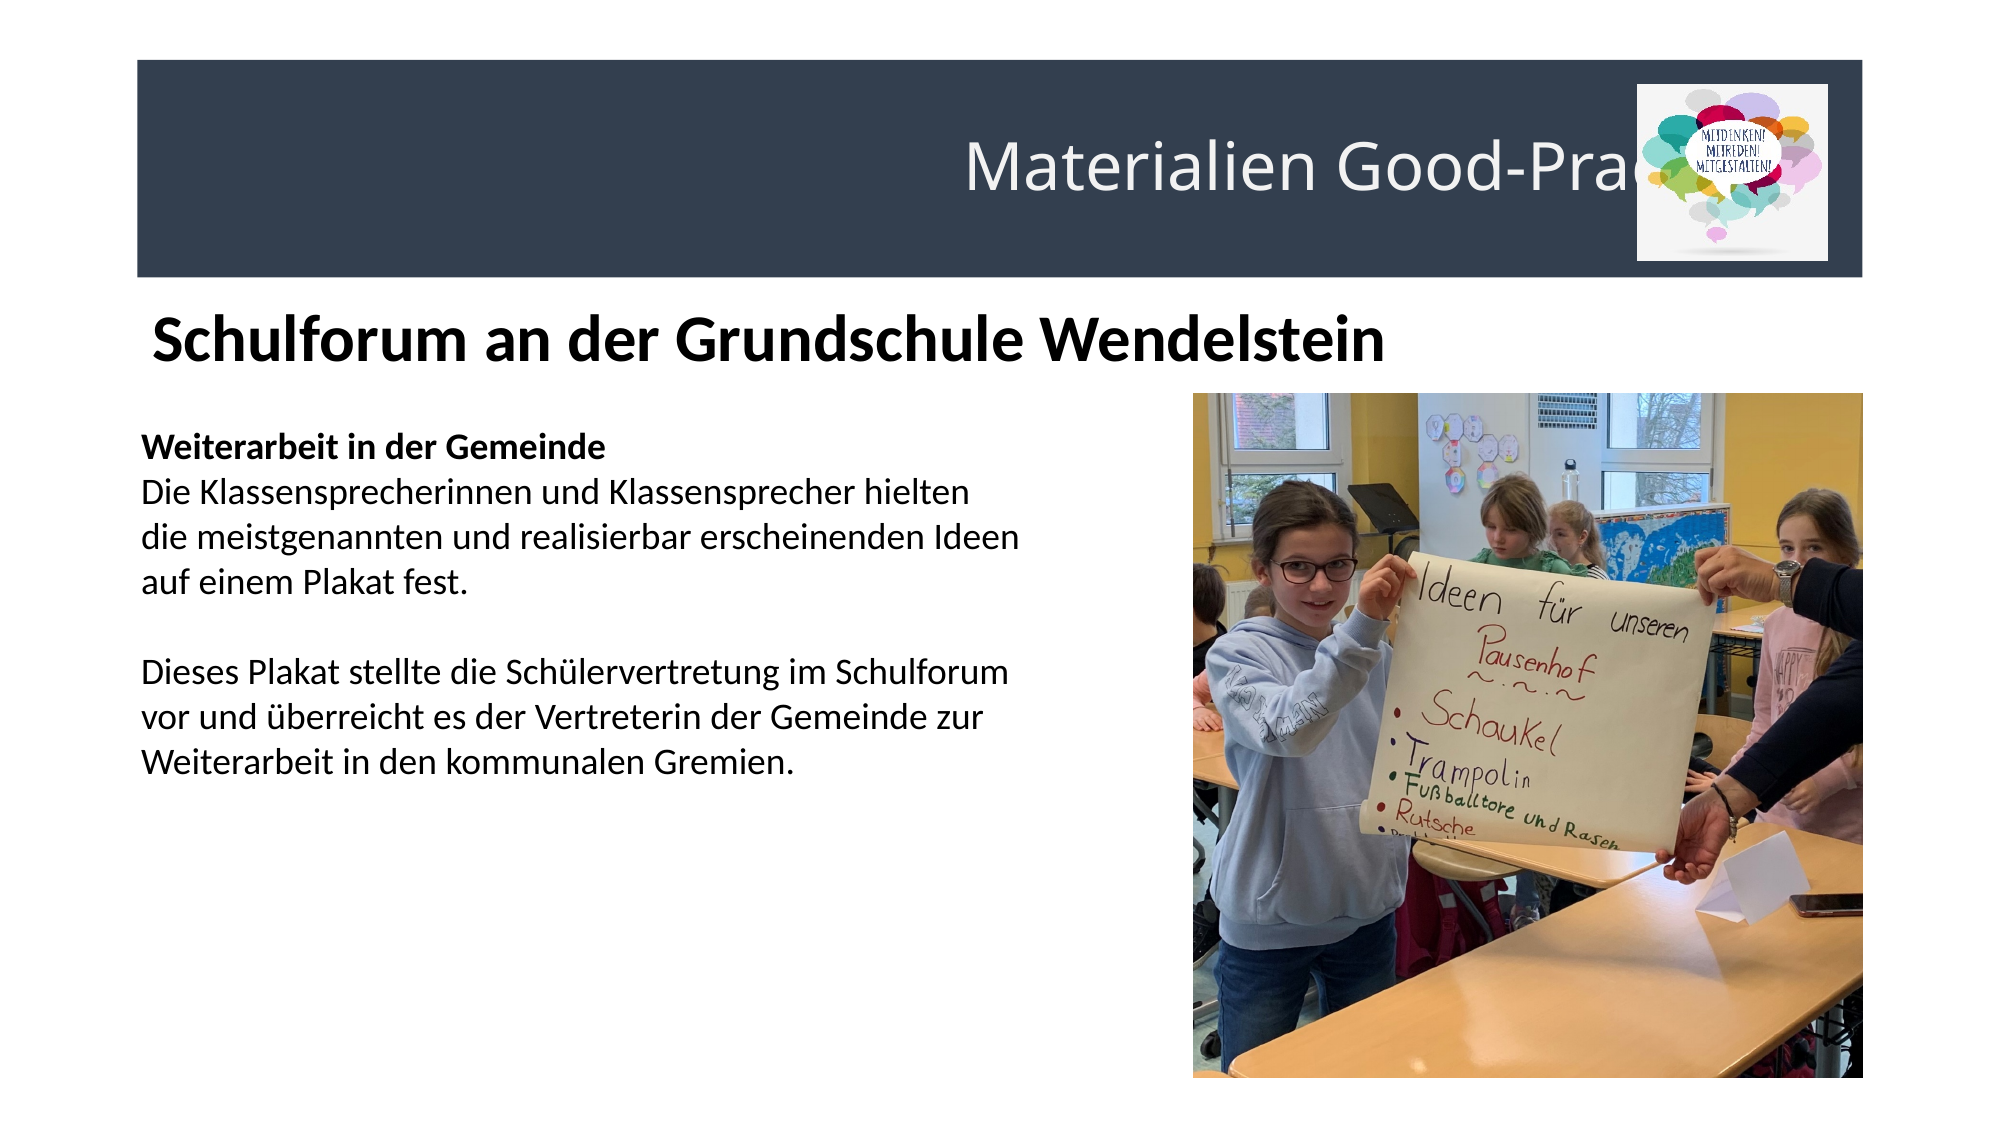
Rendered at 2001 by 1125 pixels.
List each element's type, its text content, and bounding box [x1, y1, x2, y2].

picture [1637, 84, 1828, 261]
text_box Weiterarbeit in der Gemeinde Die Klassensprecherinnen und Klassensprecher hielten die meistgenannten und realisierbar erscheinenden Ideen auf einem Plakat fest. Dieses Plakat stellte die Schülervertretung im Schulforum vor und überreicht es der Vertreterin der Gemeinde zur Weiterarbeit in den kommunalen Gremien. [126, 414, 1043, 790]
picture [1193, 393, 1863, 1078]
text_box Schulforum an der Grundschule Wendelstein [137, 287, 1863, 473]
title Materialien Good-Practice [137, 59, 1863, 278]
